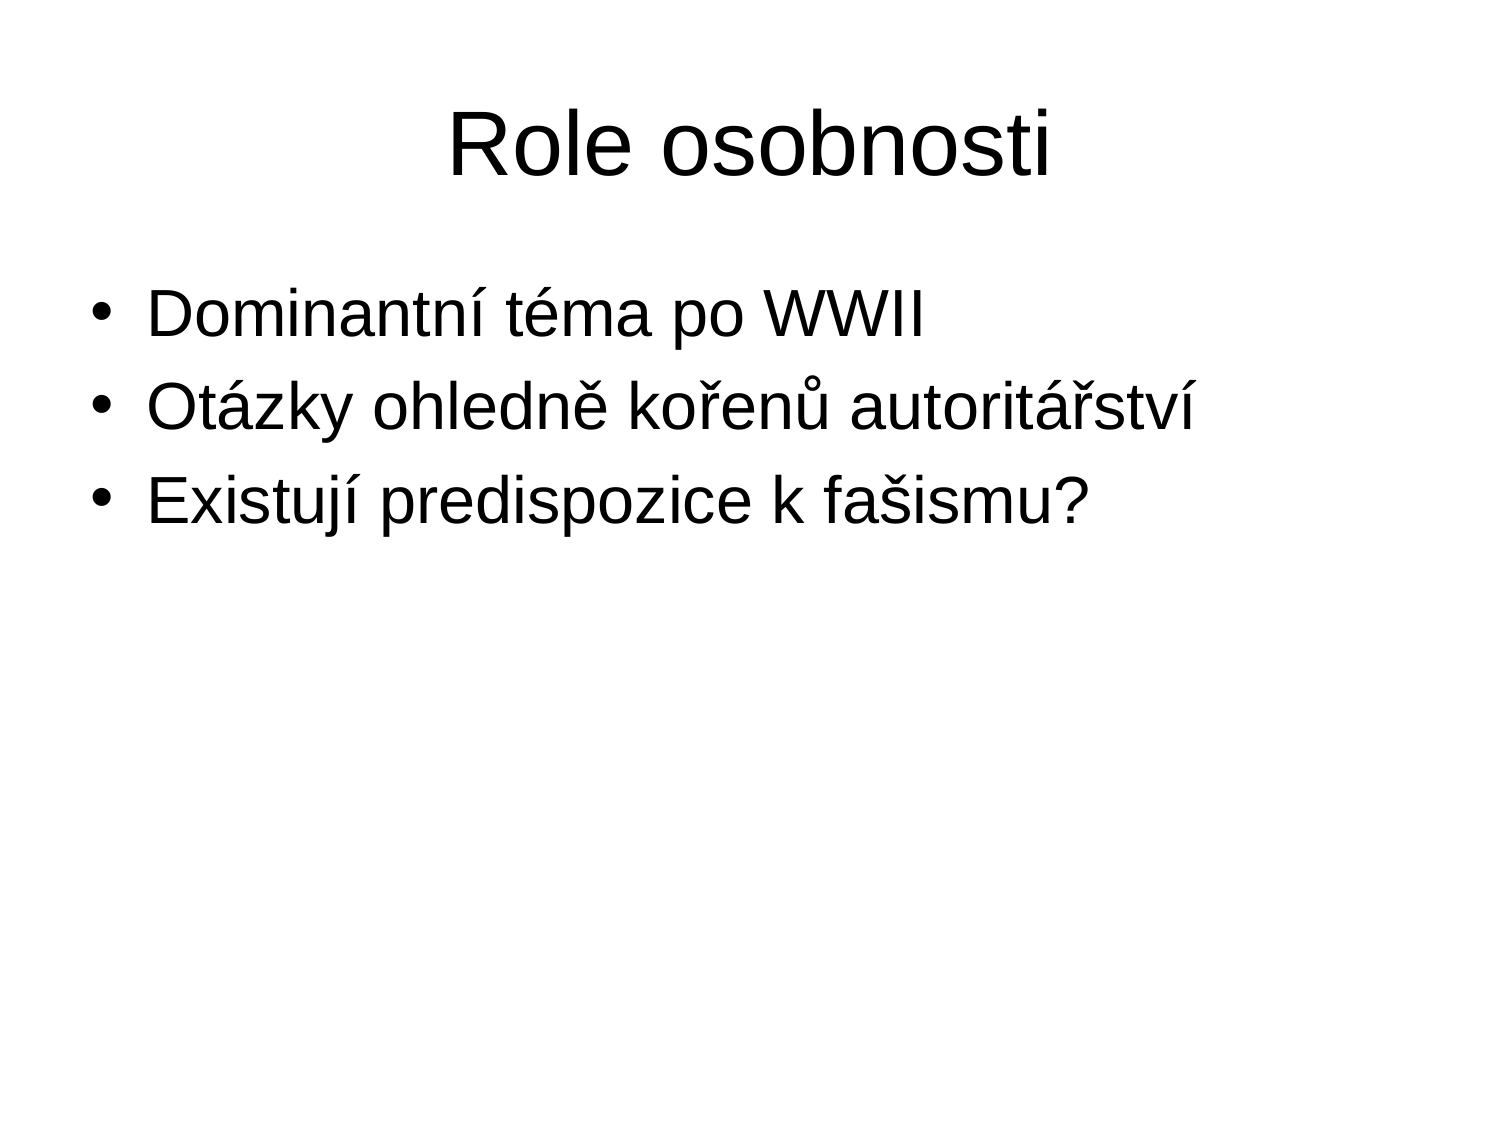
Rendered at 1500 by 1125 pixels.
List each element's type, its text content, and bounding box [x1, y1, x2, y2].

list Dominantní téma po WWII Otázky ohledně kořenů autoritářství Existují predispozice k fašismu? [75, 262, 1425, 1005]
title Role osobnosti [75, 45, 1425, 233]
